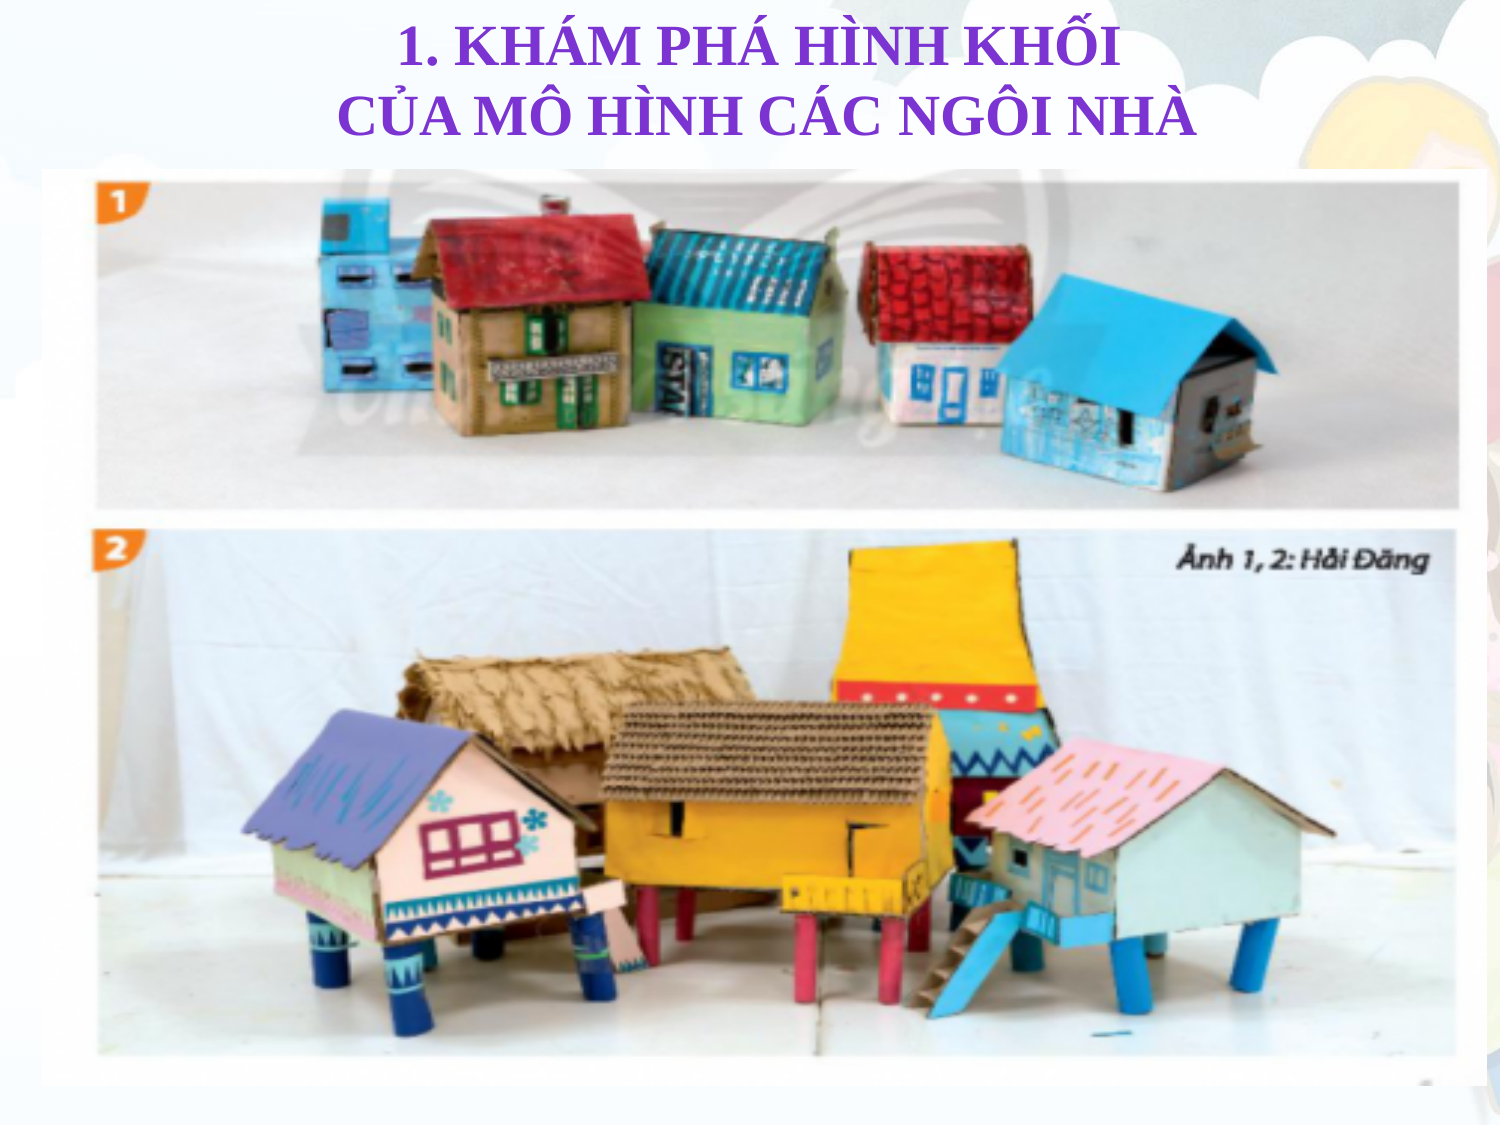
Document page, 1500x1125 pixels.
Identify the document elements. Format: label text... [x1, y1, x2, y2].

picture [0, 0, 1500, 1125]
text_box 1. Khám phá hình khối của mô hình các ngôi nhà [321, 0, 1213, 167]
